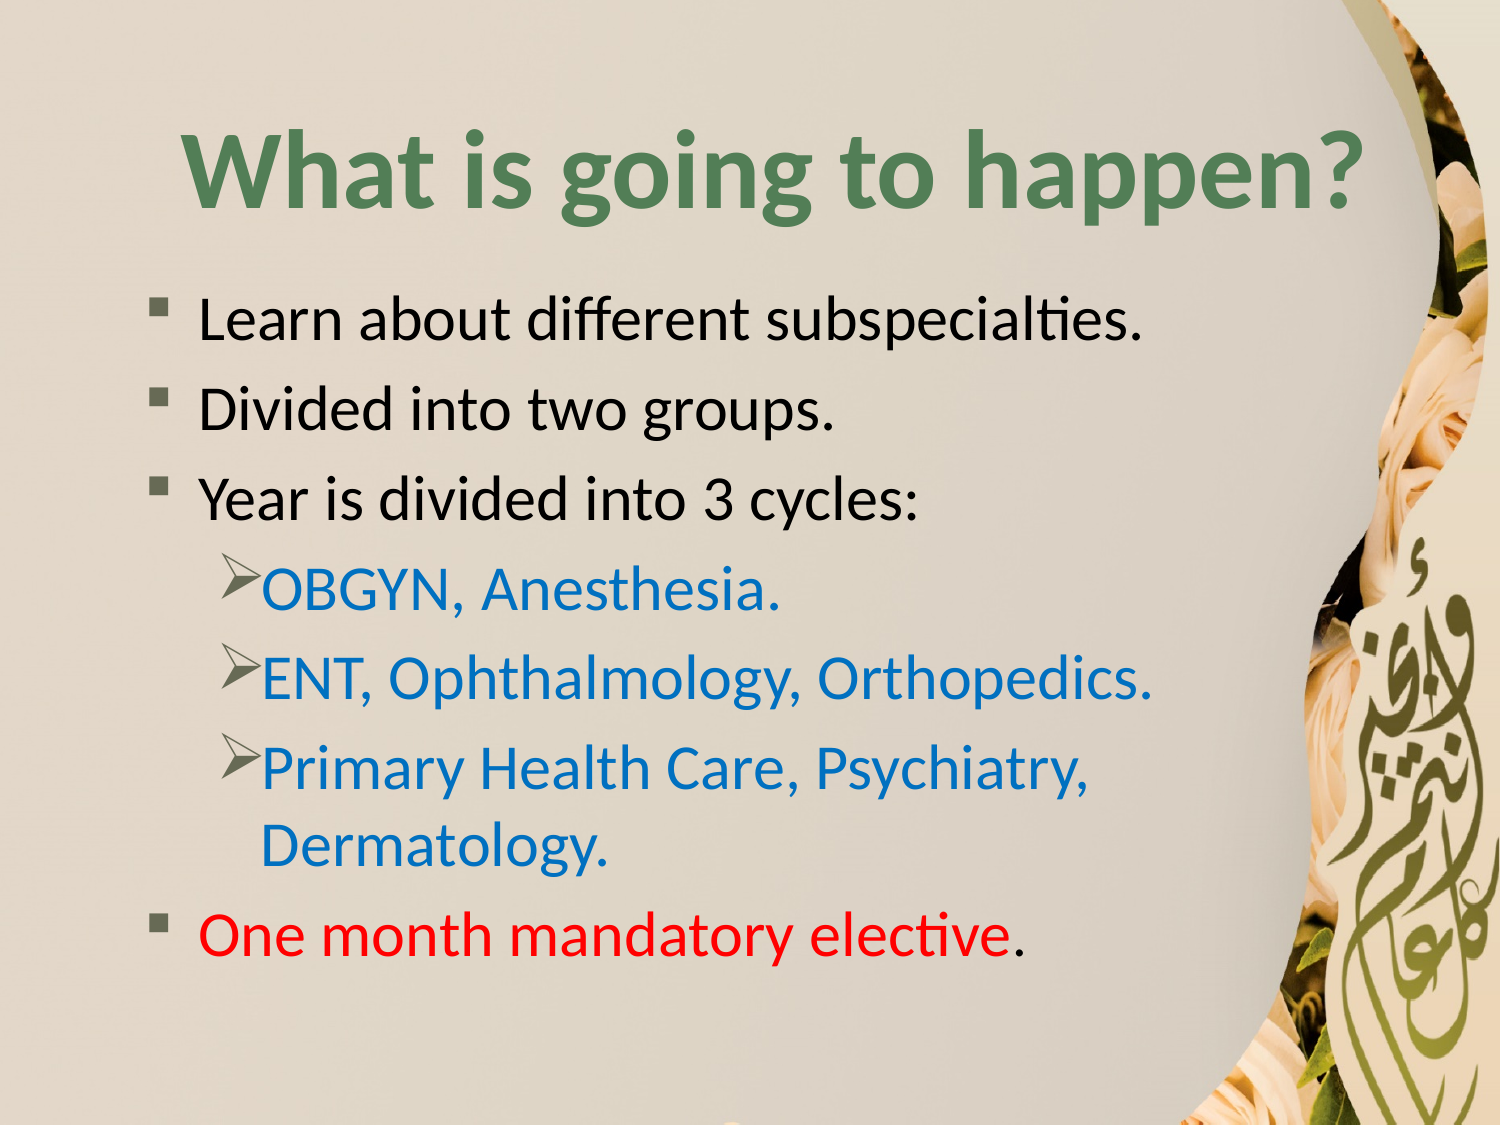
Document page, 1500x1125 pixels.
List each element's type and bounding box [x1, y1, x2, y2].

list [0, 0, 1500, 1125]
